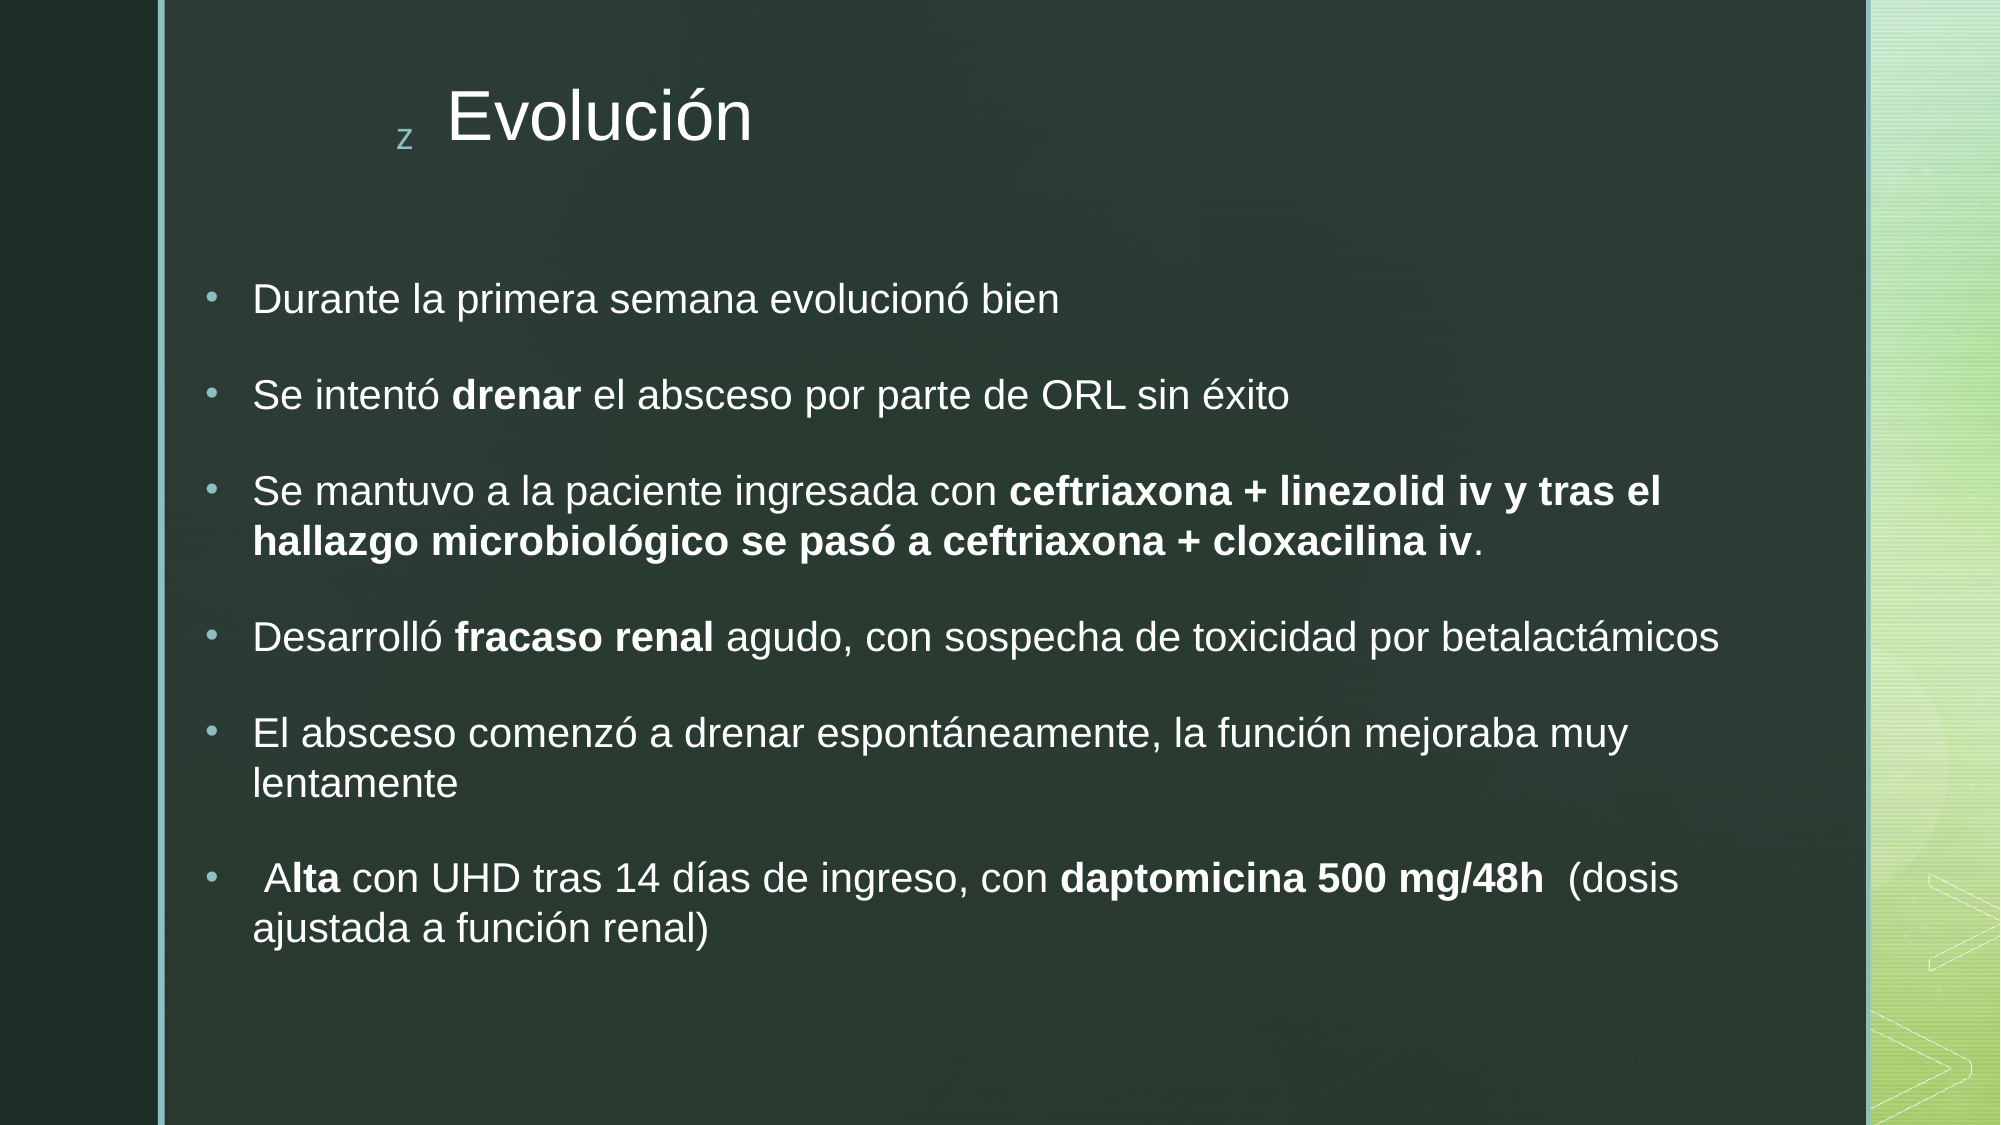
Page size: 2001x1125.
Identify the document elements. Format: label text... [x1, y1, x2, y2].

title Evolución [431, 71, 1738, 249]
list Durante la primera semana evolucionó bien Se intentó drenar el absceso por parte de ORL sin éxito Se mantuvo a la paciente ingresada con ceftriaxona + linezolid iv y tras el hallazgo microbiológico se pasó a ceftriaxona + cloxacilina iv. Desarrolló fracaso renal agudo, con sospecha de toxicidad por betalactámicos El absceso comenzó a drenar espontáneamente, la función mejoraba muy lentamente Alta con UHD tras 14 días de ingreso, con daptomicina 500 mg/48h (dosis ajustada a función renal) [190, 336, 1853, 993]
picture [1871, 0, 2001, 1125]
